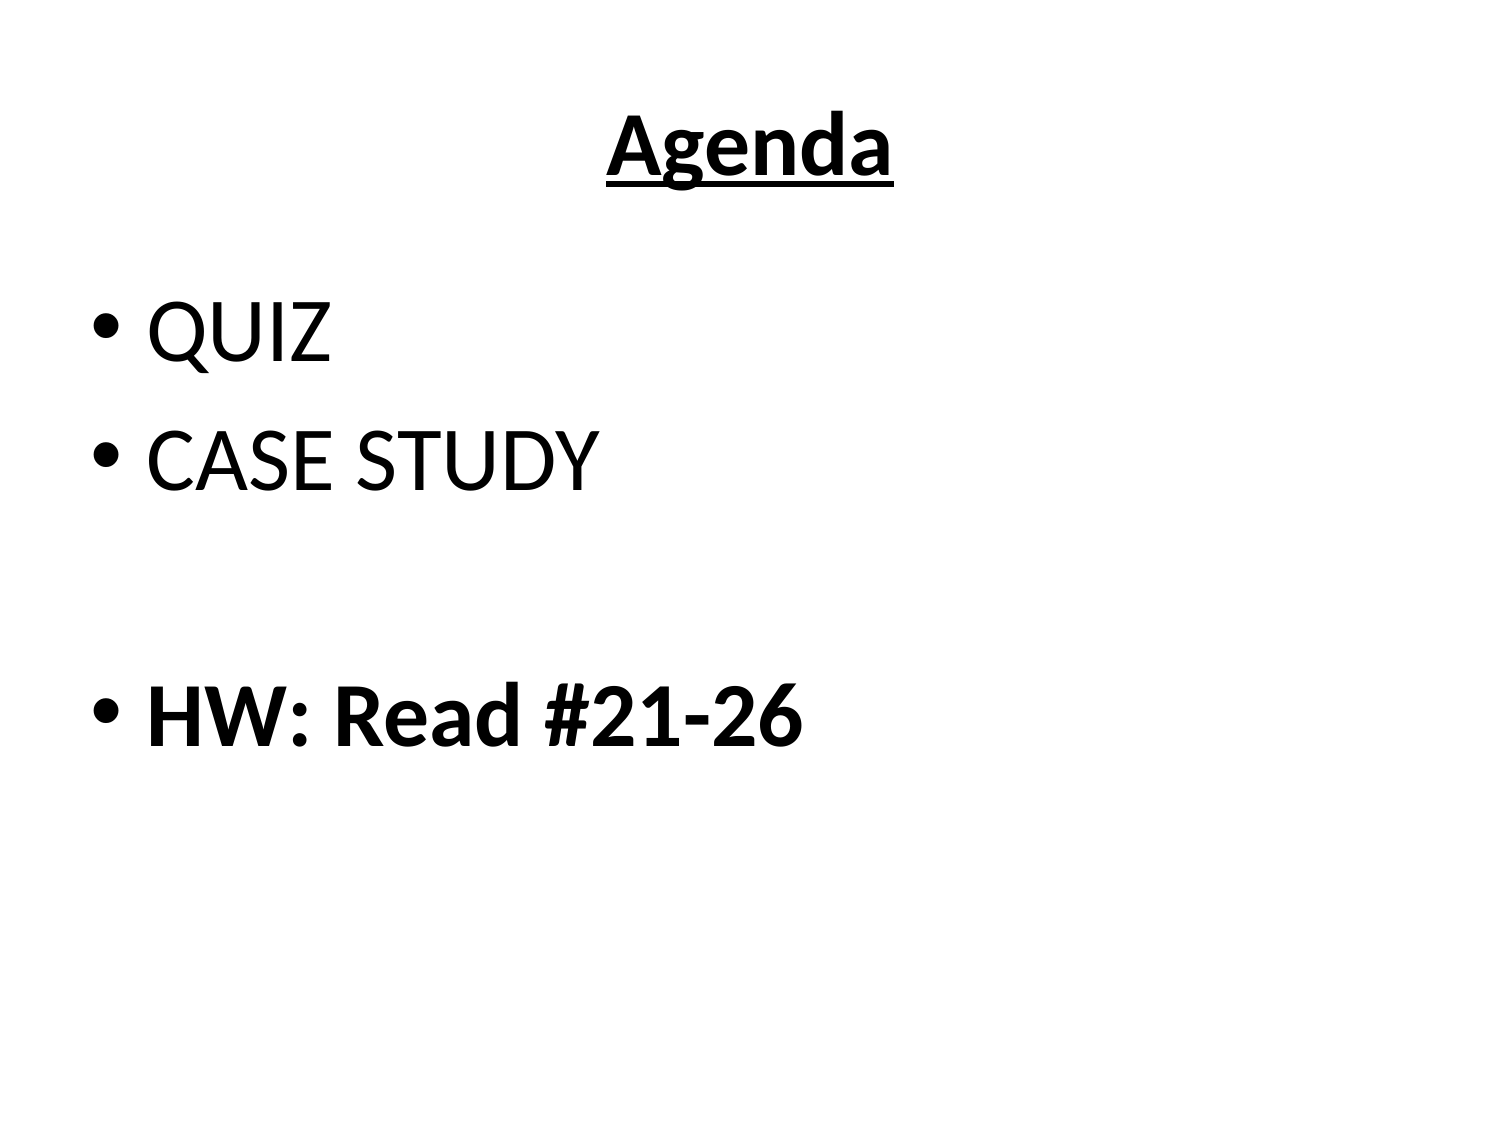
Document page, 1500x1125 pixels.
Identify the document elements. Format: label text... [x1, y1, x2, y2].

title Agenda [75, 45, 1425, 233]
list QUIZ CASE STUDY HW: Read #21-26 [75, 262, 1425, 1005]
